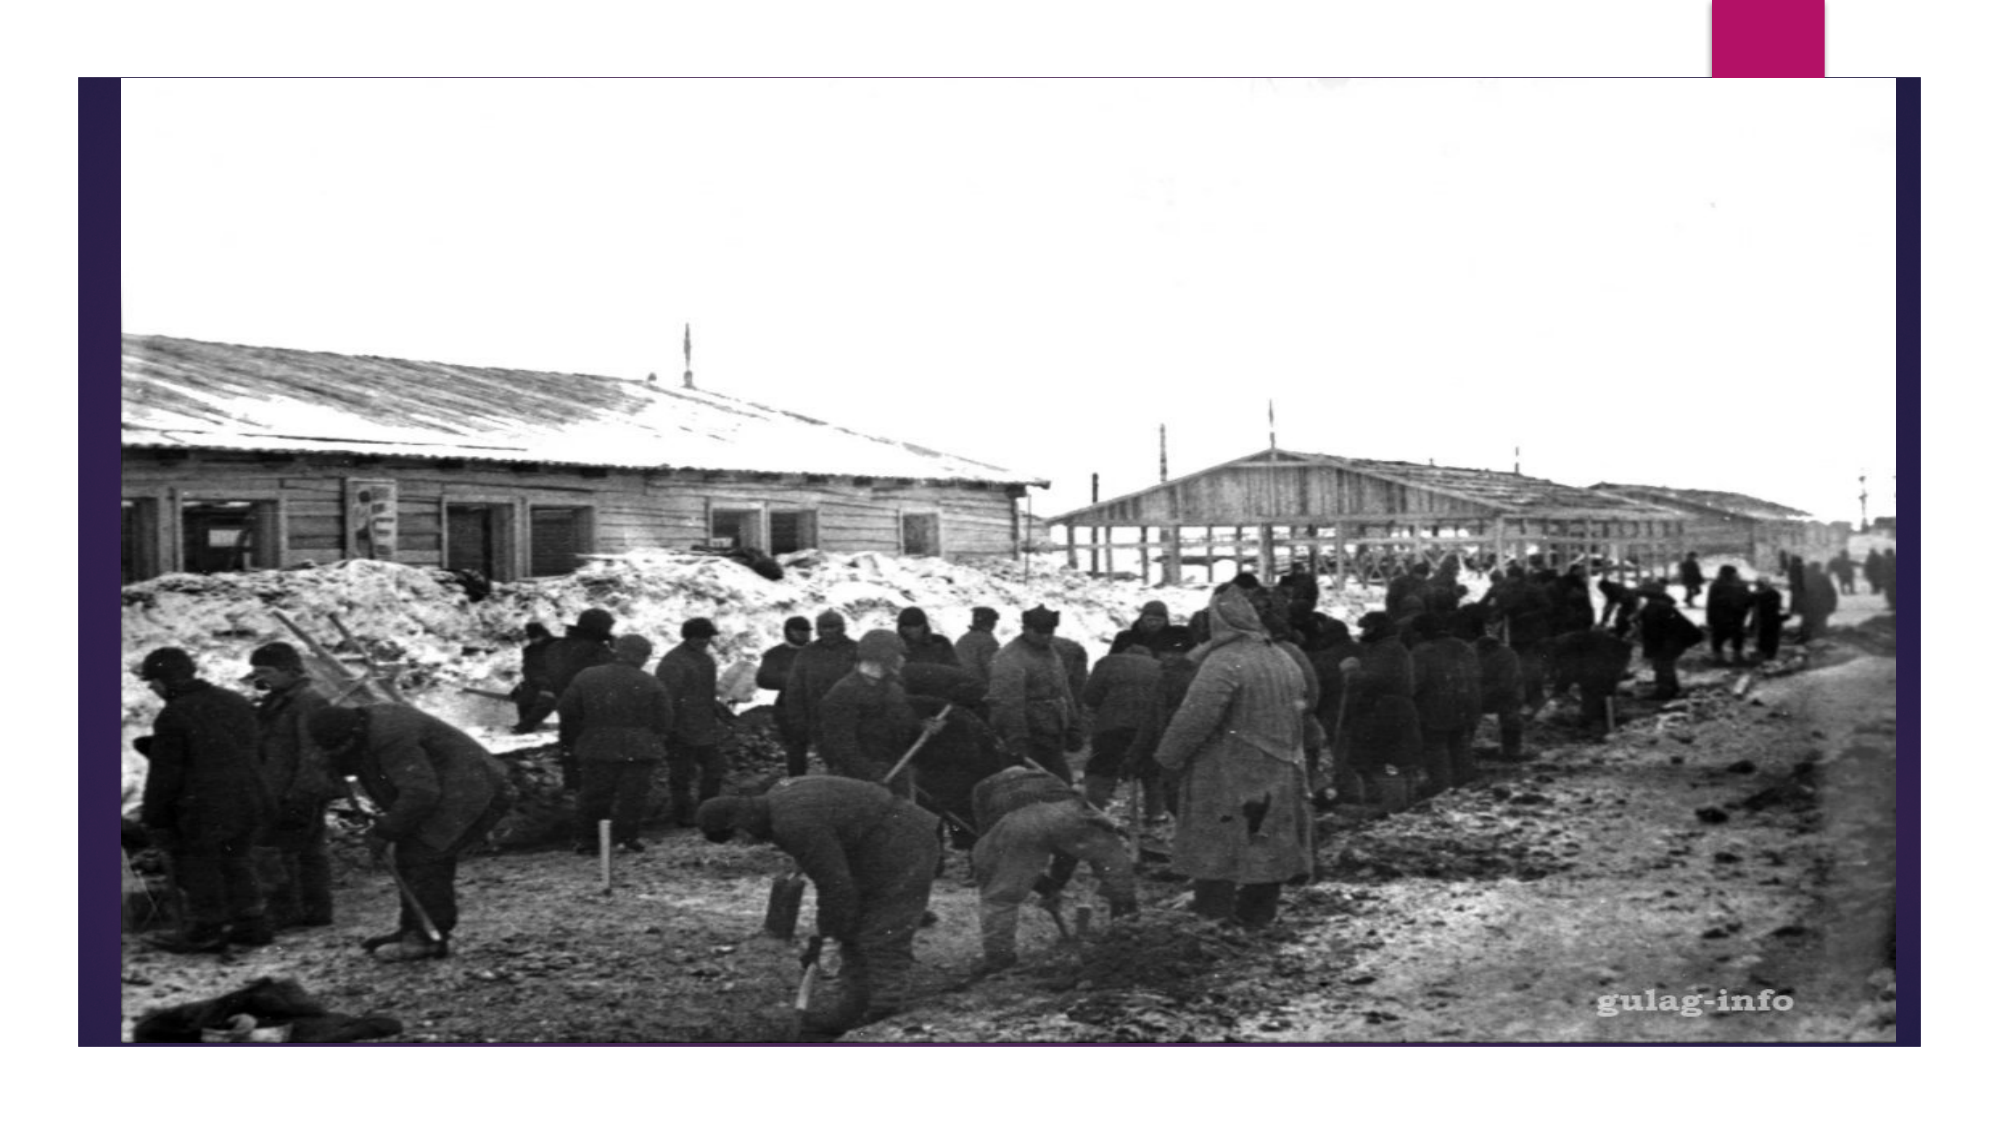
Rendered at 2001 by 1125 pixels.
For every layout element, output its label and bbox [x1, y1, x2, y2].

picture [121, 78, 1897, 1043]
